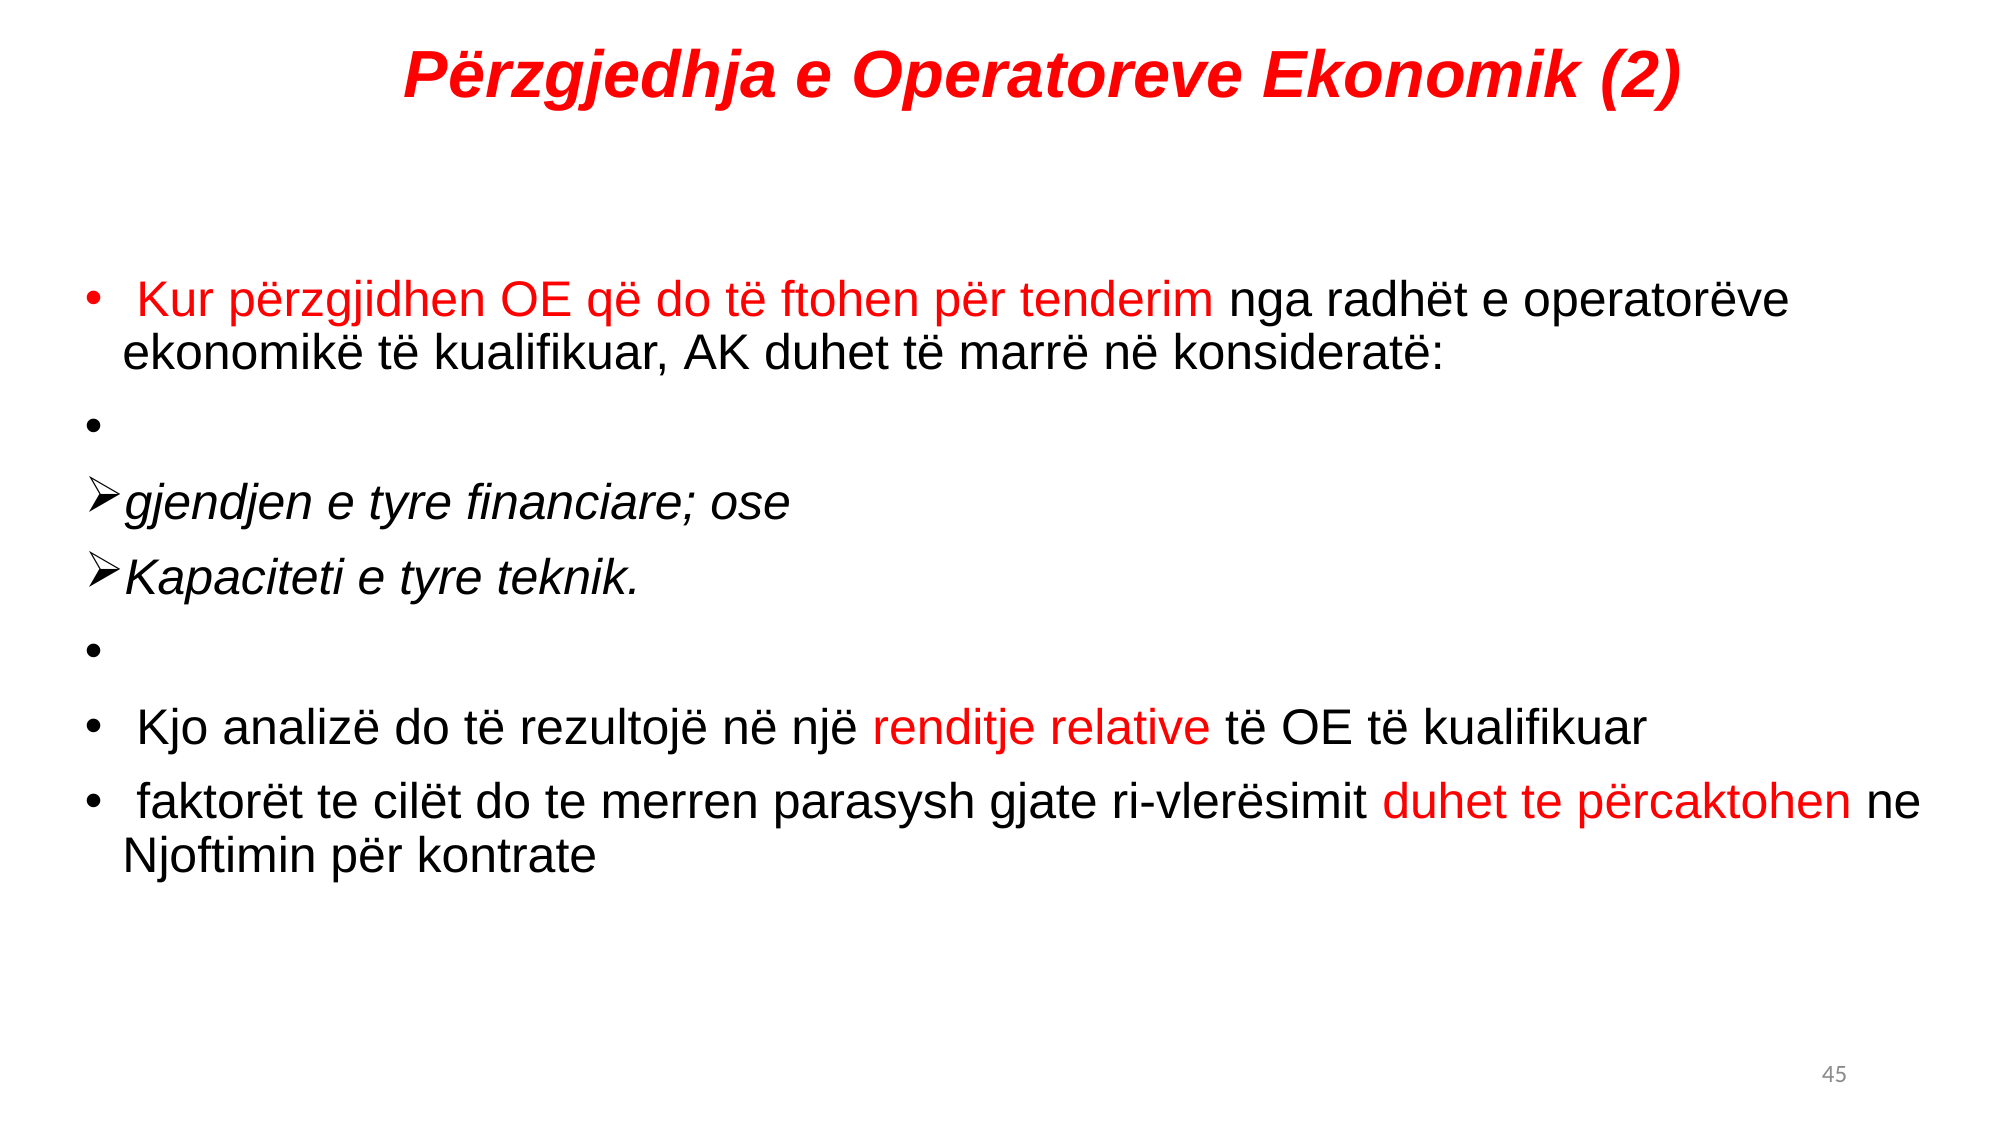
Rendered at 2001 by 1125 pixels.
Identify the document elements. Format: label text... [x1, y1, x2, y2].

title Përzgjedhja e Operatoreve Ekonomik (2) [218, 0, 1867, 161]
list Kur përzgjidhen OE që do të ftohen për tenderim nga radhët e operatorëve ekonomikë të kualifikuar, AK duhet të marrë në konsideratë: gjendjen e tyre financiare; ose Kapaciteti e tyre teknik. Kjo analizë do të rezultojë në një renditje relative të OE të kualifikuar faktorët te cilët do te merren parasysh gjate ri-vlerësimit duhet te përcaktohen ne Njoftimin për kontrate [69, 184, 1948, 1108]
slide_number 45 [1412, 1042, 1863, 1103]
